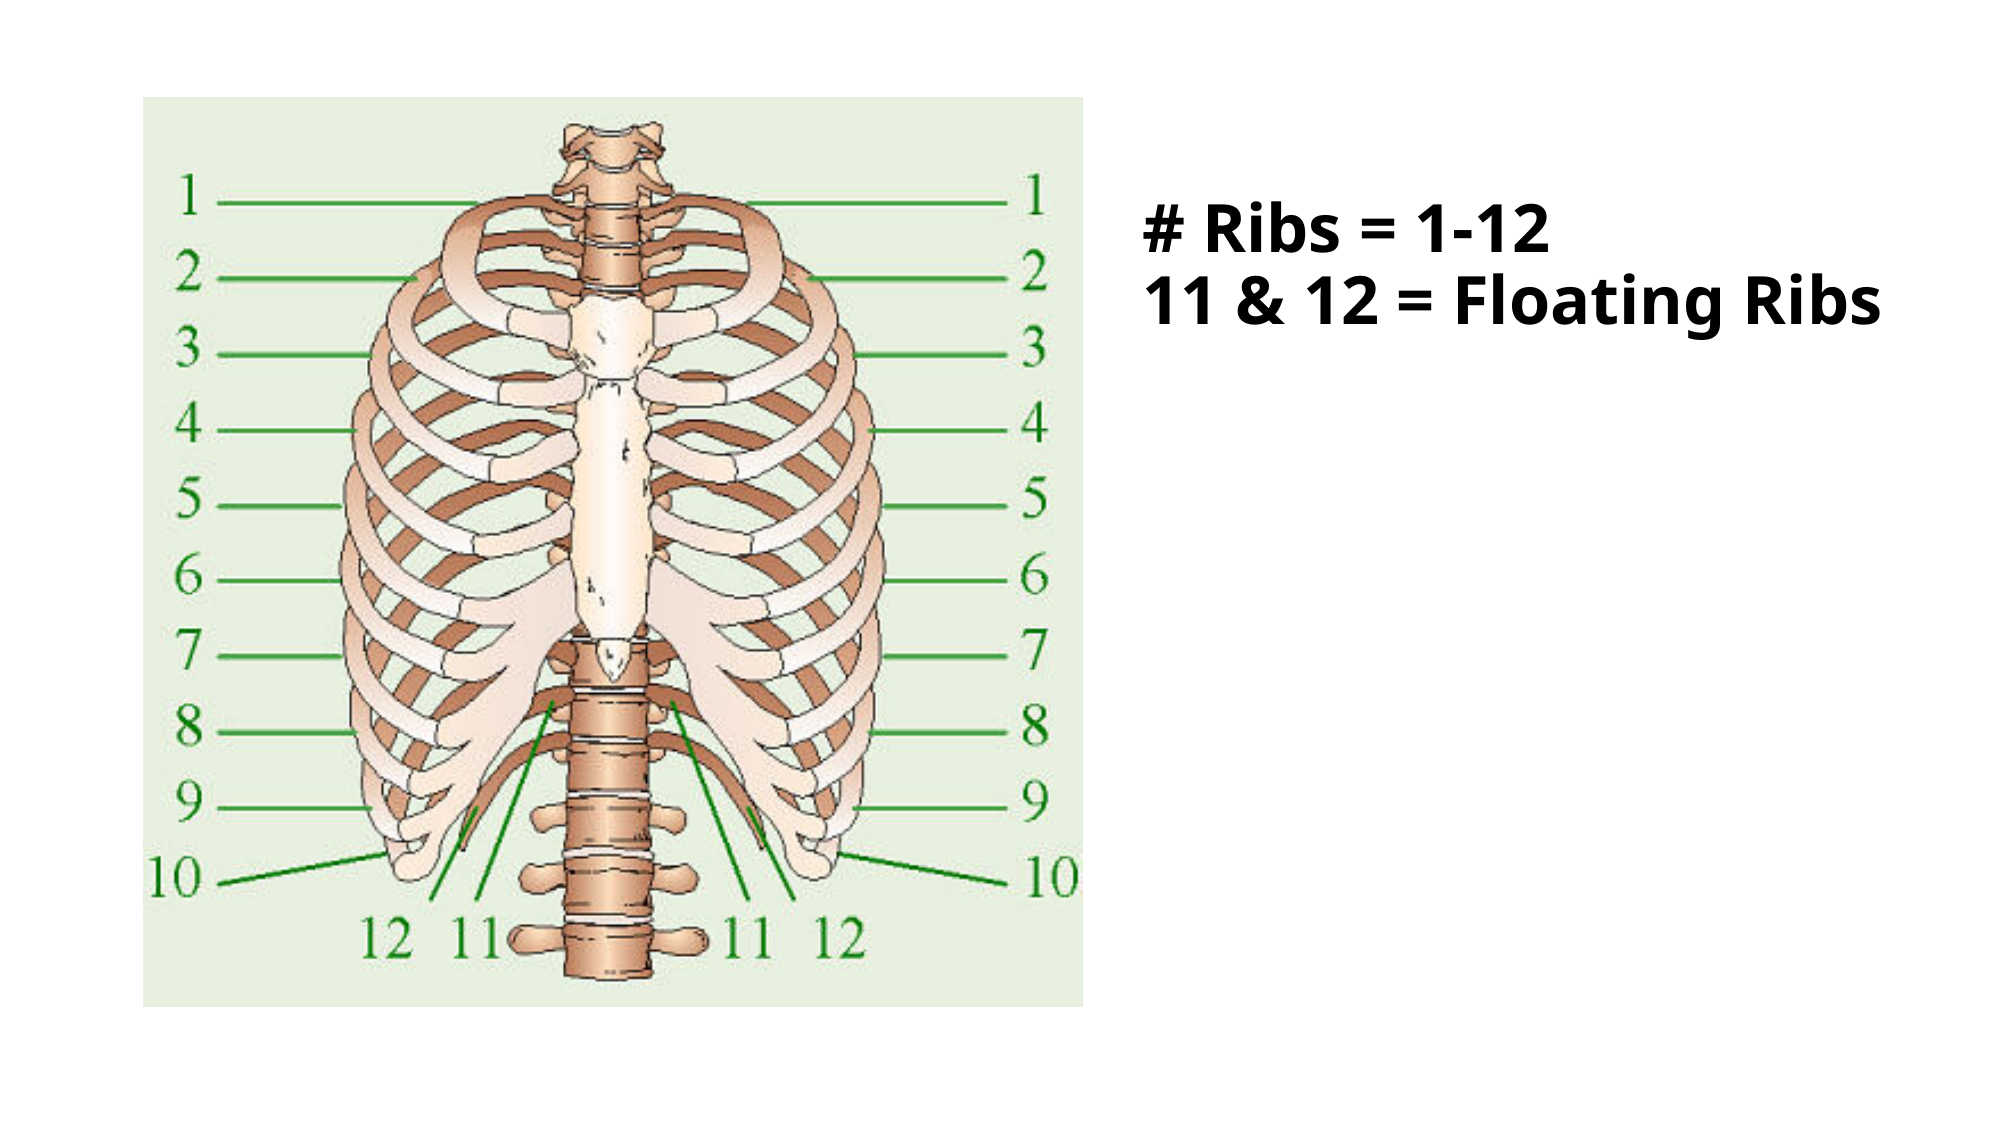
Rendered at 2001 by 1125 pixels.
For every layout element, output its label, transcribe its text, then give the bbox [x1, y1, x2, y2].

title # Ribs = 1-12 11 & 12 = Floating Ribs [1127, 164, 1942, 370]
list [143, 97, 1083, 1007]
